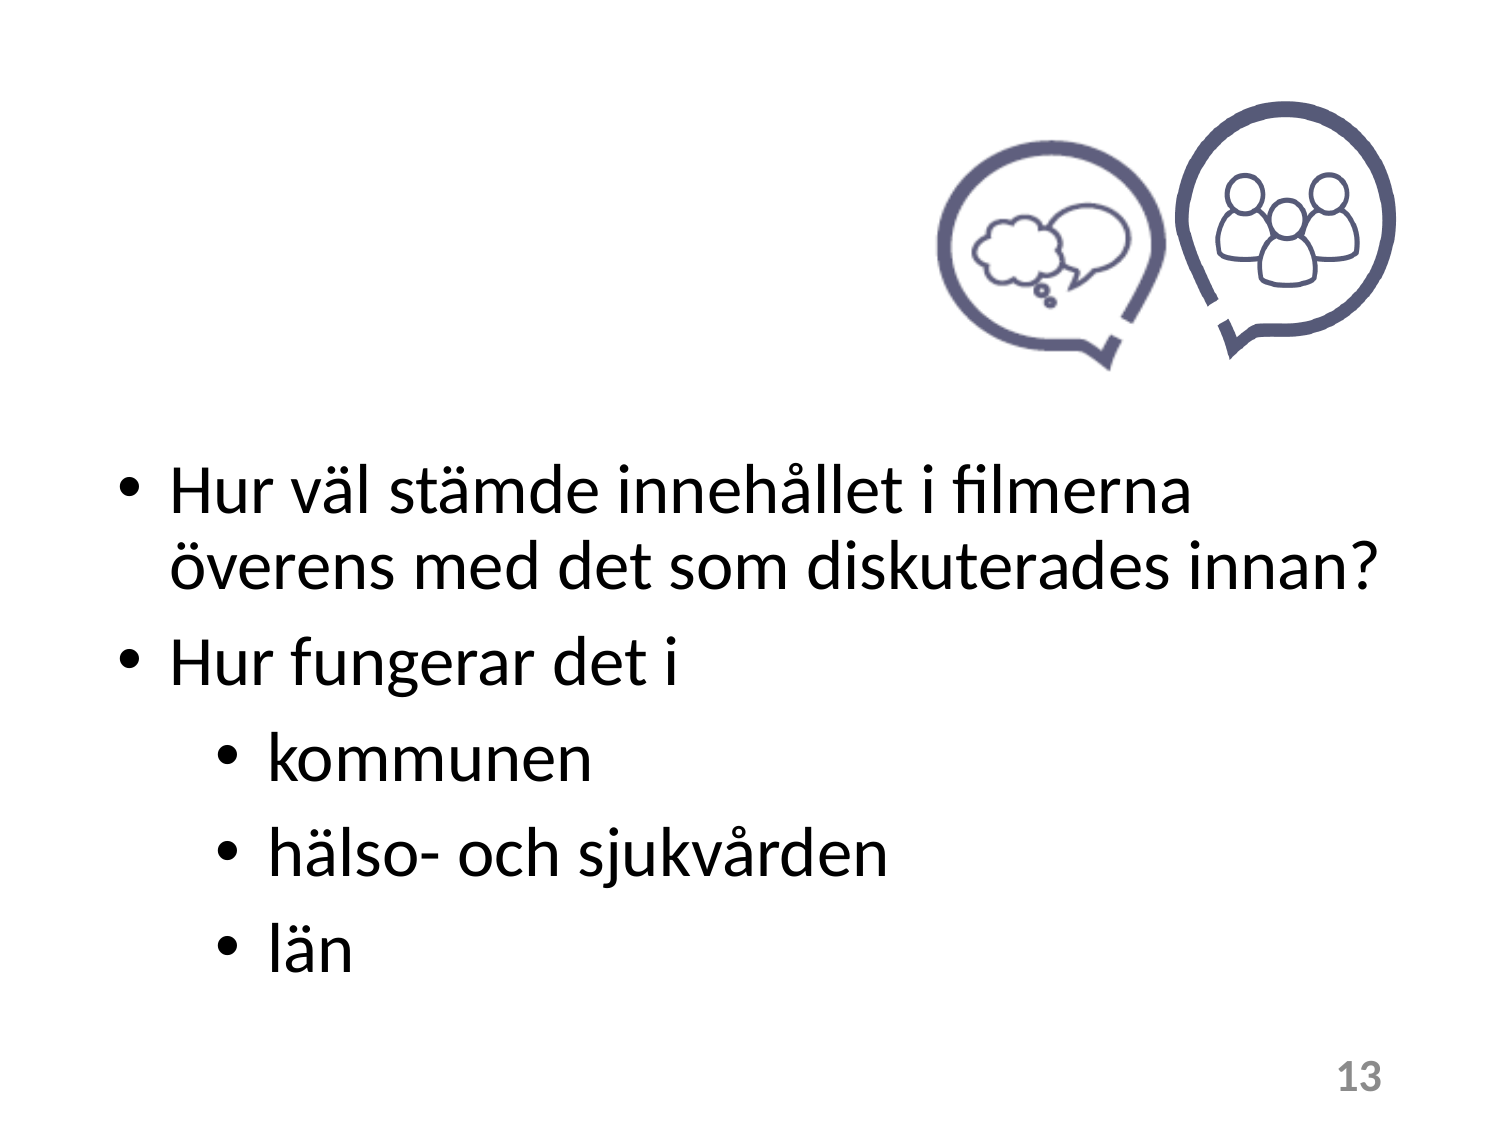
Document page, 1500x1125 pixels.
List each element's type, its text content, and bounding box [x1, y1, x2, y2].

slide_number 13 [1059, 1042, 1397, 1103]
list Hur väl stämde innehållet i filmerna överens med det som diskuterades innan? Hur fungerar det i kommunen hälso- och sjukvården län [102, 444, 1448, 999]
